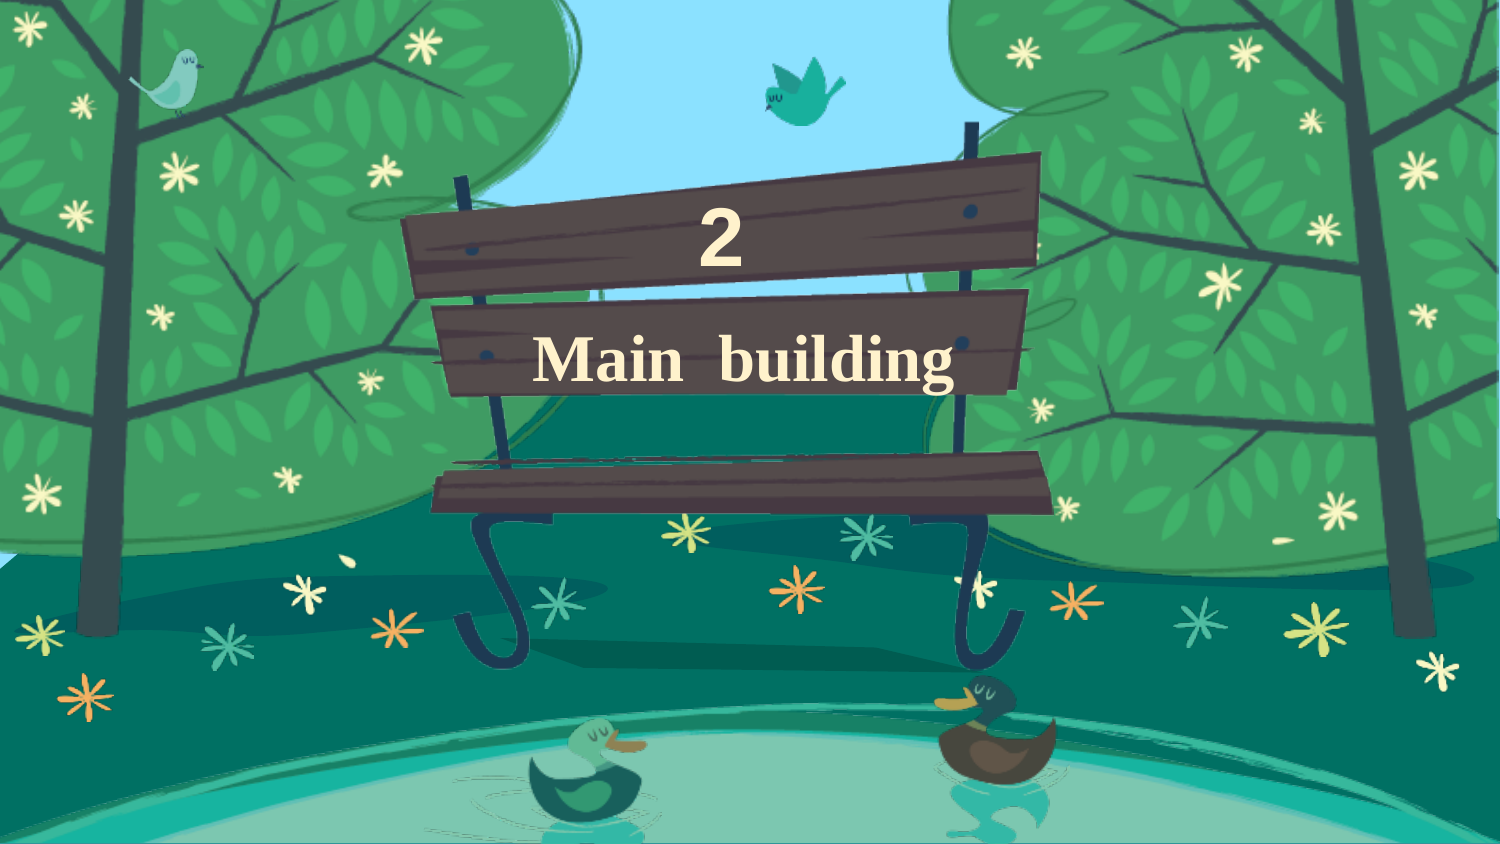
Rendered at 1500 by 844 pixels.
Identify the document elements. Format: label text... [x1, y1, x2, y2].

picture [0, 0, 1500, 844]
text_box 2 [683, 175, 760, 291]
text_box Main building [518, 307, 985, 402]
